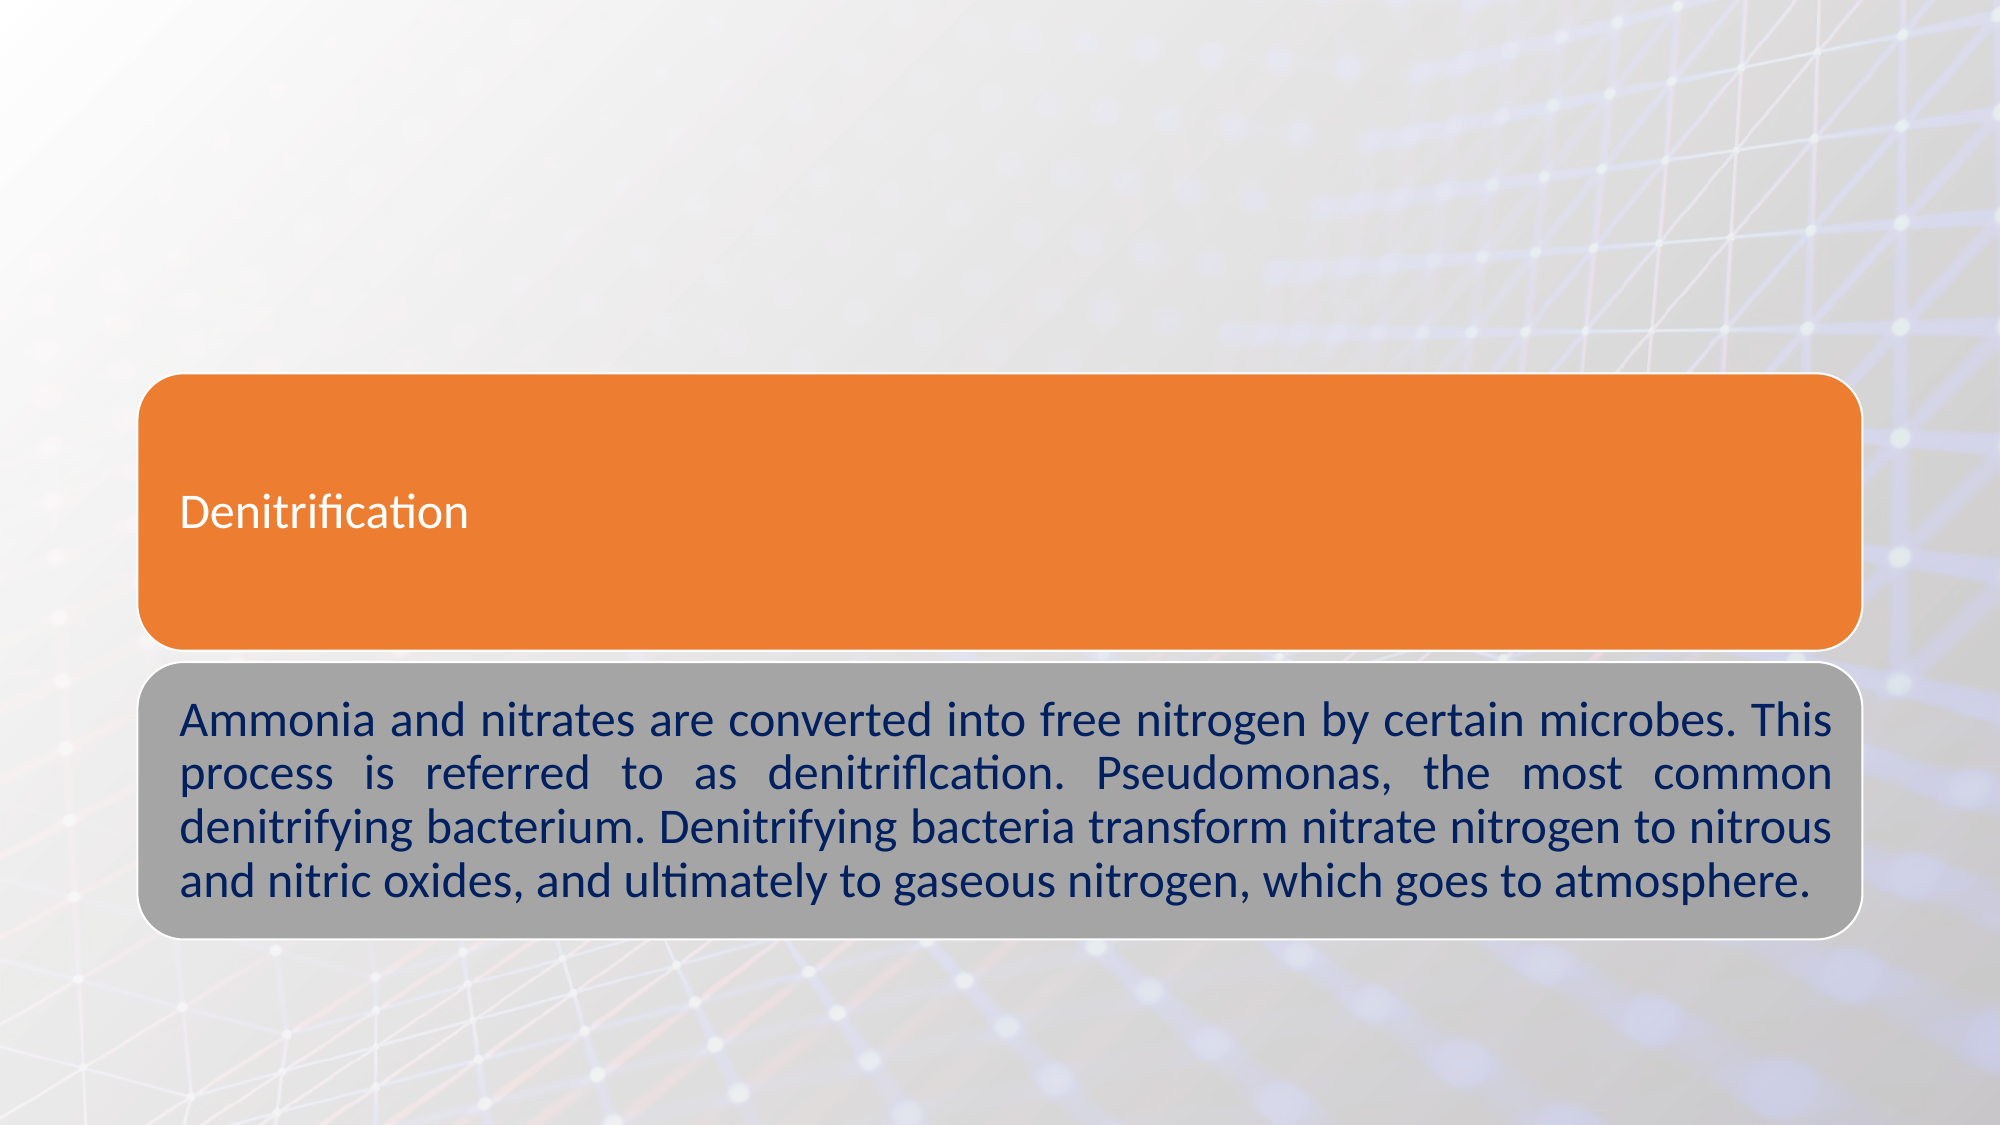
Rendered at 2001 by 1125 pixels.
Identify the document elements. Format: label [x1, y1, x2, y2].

picture [0, 0, 2000, 1125]
list [137, 299, 1863, 1014]
